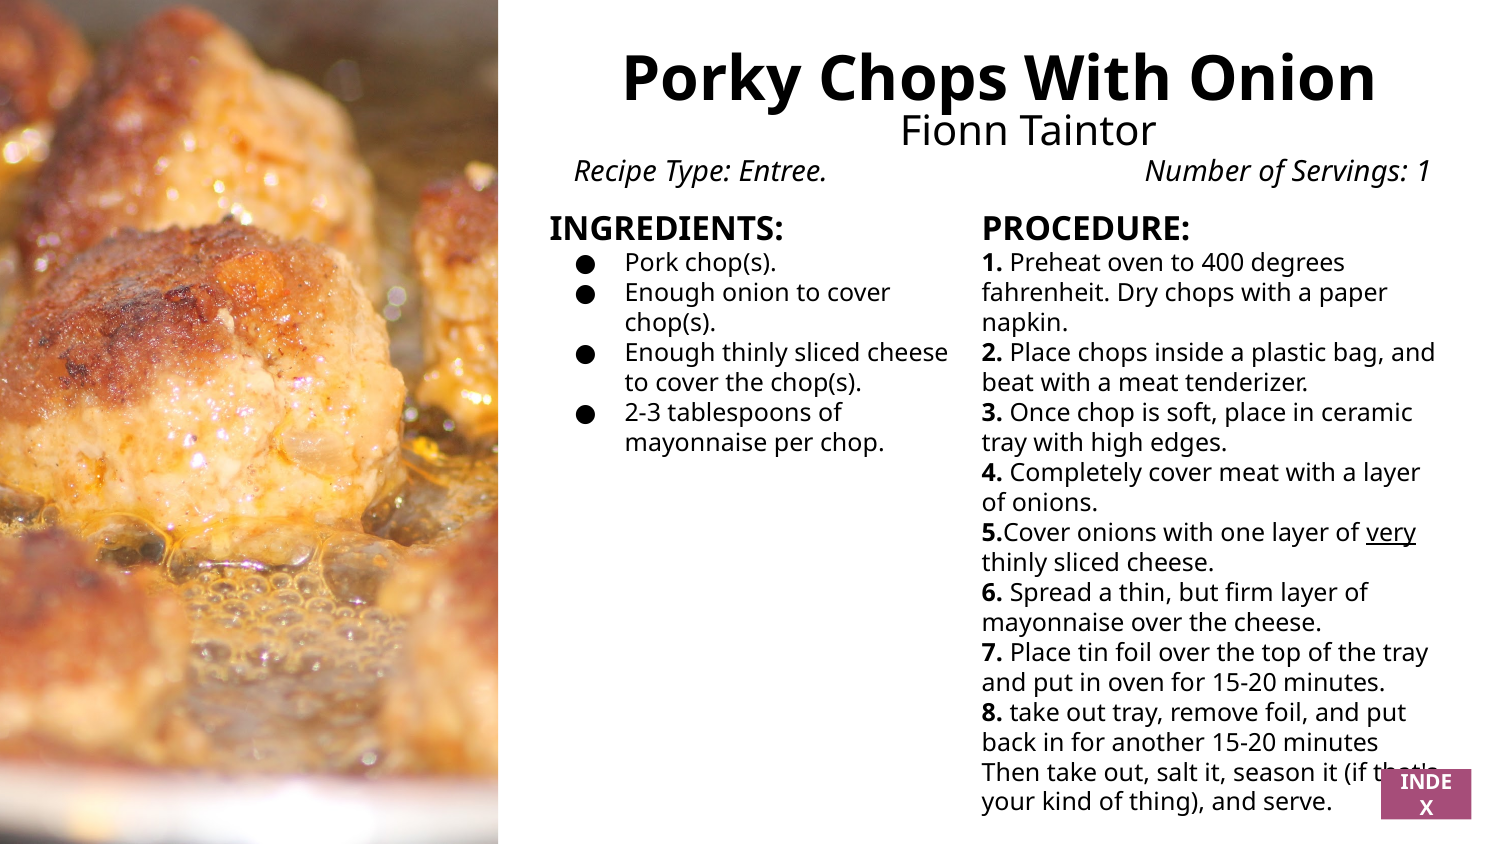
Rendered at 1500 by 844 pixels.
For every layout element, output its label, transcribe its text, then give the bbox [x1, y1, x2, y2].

text_box Number of Servings: 1 [1122, 141, 1455, 192]
text_box INDEX [1381, 769, 1472, 820]
picture [0, 0, 499, 844]
text_box INGREDIENTS: Pork chop(s). Enough onion to cover chop(s). Enough thinly sliced cheese to cover the chop(s). 2-3 tablespoons of mayonnaise per chop. [534, 191, 987, 395]
text_box PROCEDURE: 1. Preheat oven to 400 degrees fahrenheit. Dry chops with a paper napkin. 2. Place chops inside a plastic bag, and beat with a meat tenderizer. 3. Once chop is soft, place in ceramic tray with high edges. 4. Completely cover meat with a layer of onions. 5.Cover onions with one layer of very thinly sliced cheese. 6. Spread a thin, but firm layer of mayonnaise over the cheese. 7. Place tin foil over the top of the tray and put in oven for 15-20 minutes. 8. take out tray, remove foil, and put back in for another 15-20 minutes Then take out, salt it, season it (if that's your kind of thing), and serve. [966, 192, 1465, 541]
text_box Fionn Taintor [556, 89, 1500, 162]
text_box Recipe Type: Entree. [534, 141, 867, 192]
text_box Porky Chops With Onion [528, 25, 1472, 114]
